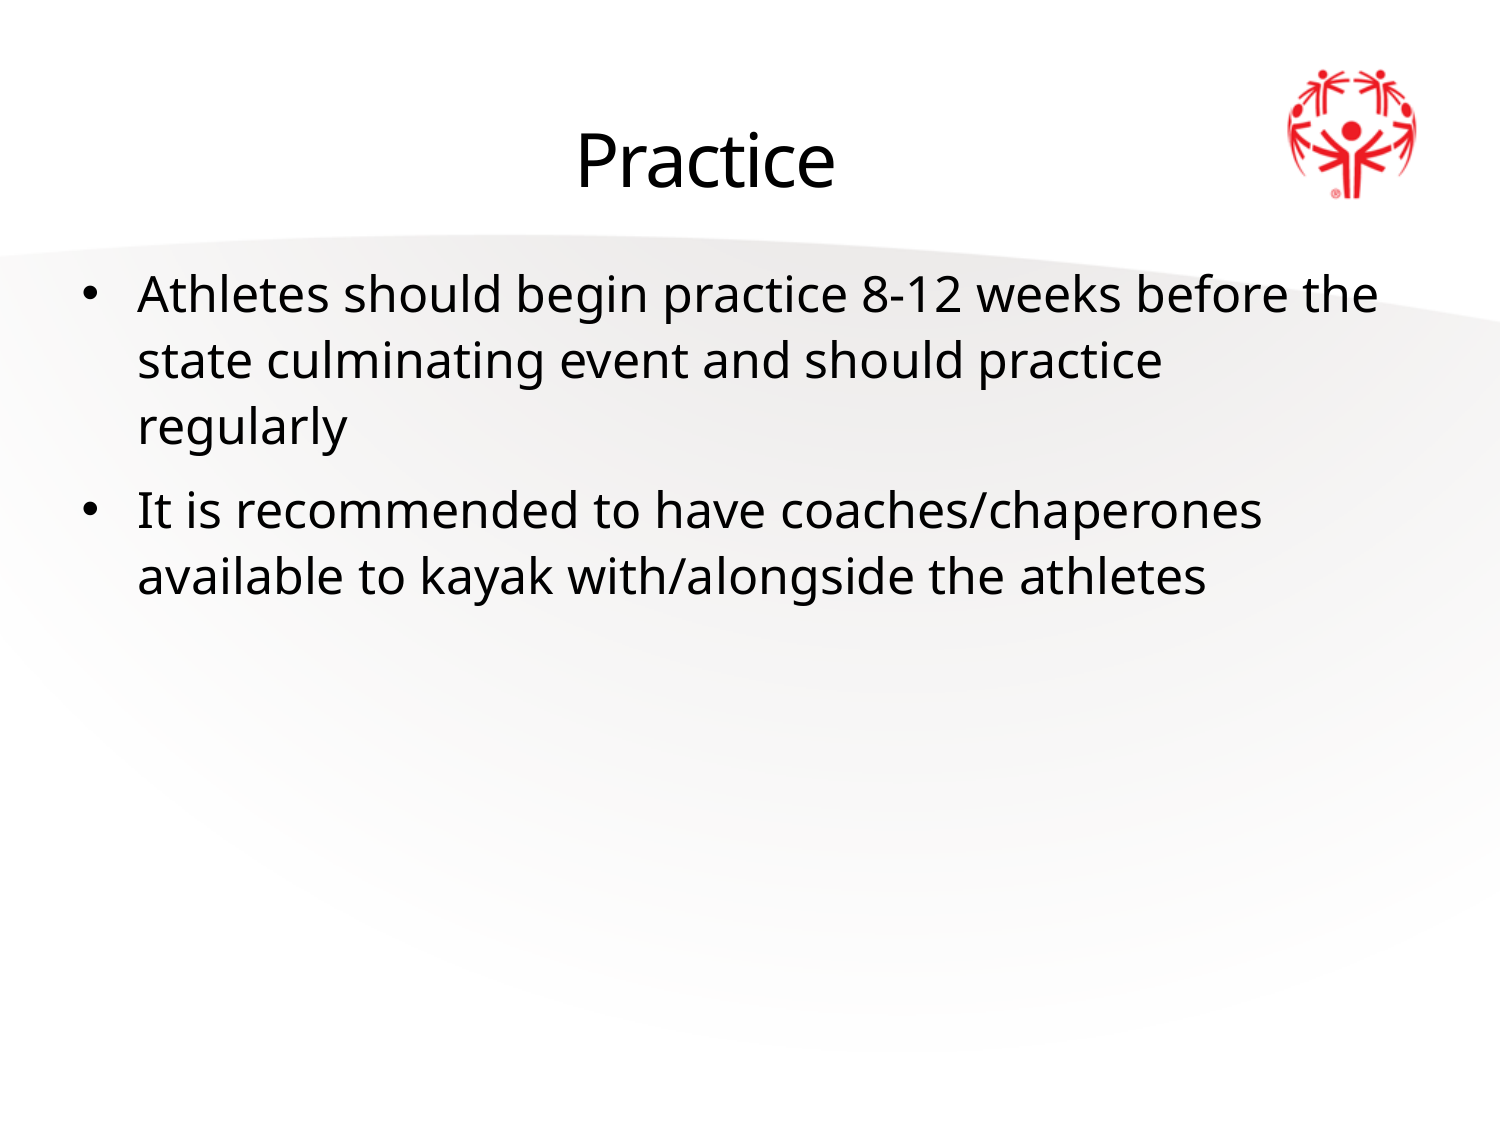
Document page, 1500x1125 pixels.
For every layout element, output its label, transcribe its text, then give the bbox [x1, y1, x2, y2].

picture [0, 0, 1500, 1125]
list Athletes should begin practice 8-12 weeks before the state culminating event and should practice regularly It is recommended to have coaches/chaperones available to kayak with/alongside the athletes [75, 250, 1388, 1018]
title Practice [147, 79, 1265, 250]
